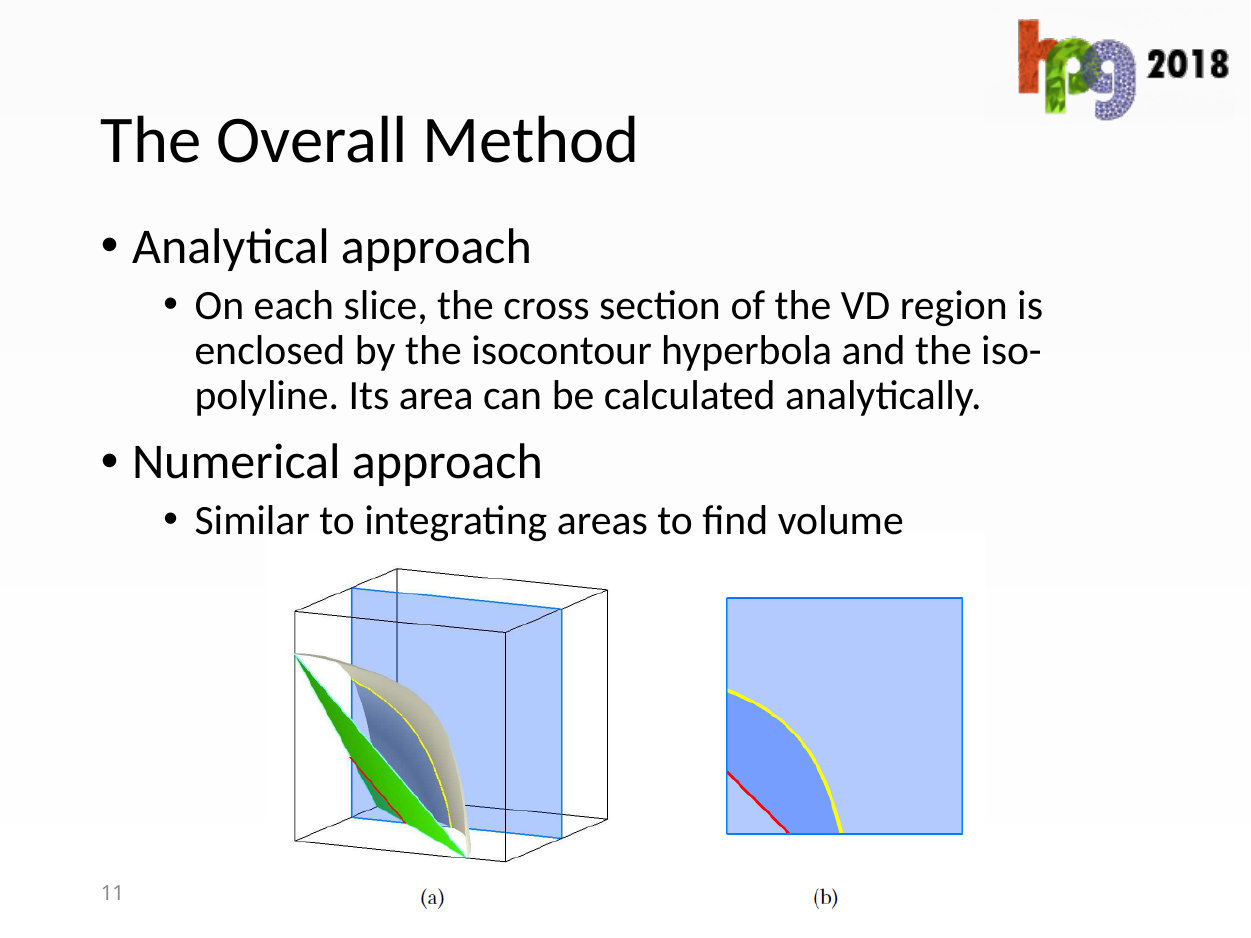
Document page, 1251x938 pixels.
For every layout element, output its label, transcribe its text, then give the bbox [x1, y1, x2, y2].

list Analytical approach On each slice, the cross section of the VD region is enclosed by the isocontour hyperbola and the iso-polyline. Its area can be calculated analytically. Numerical approach Similar to integrating areas to find volume [85, 213, 1179, 808]
picture [967, 0, 1249, 132]
picture [265, 532, 985, 919]
slide_number 11 [85, 868, 265, 919]
title The Overall Method [85, 49, 1164, 213]
